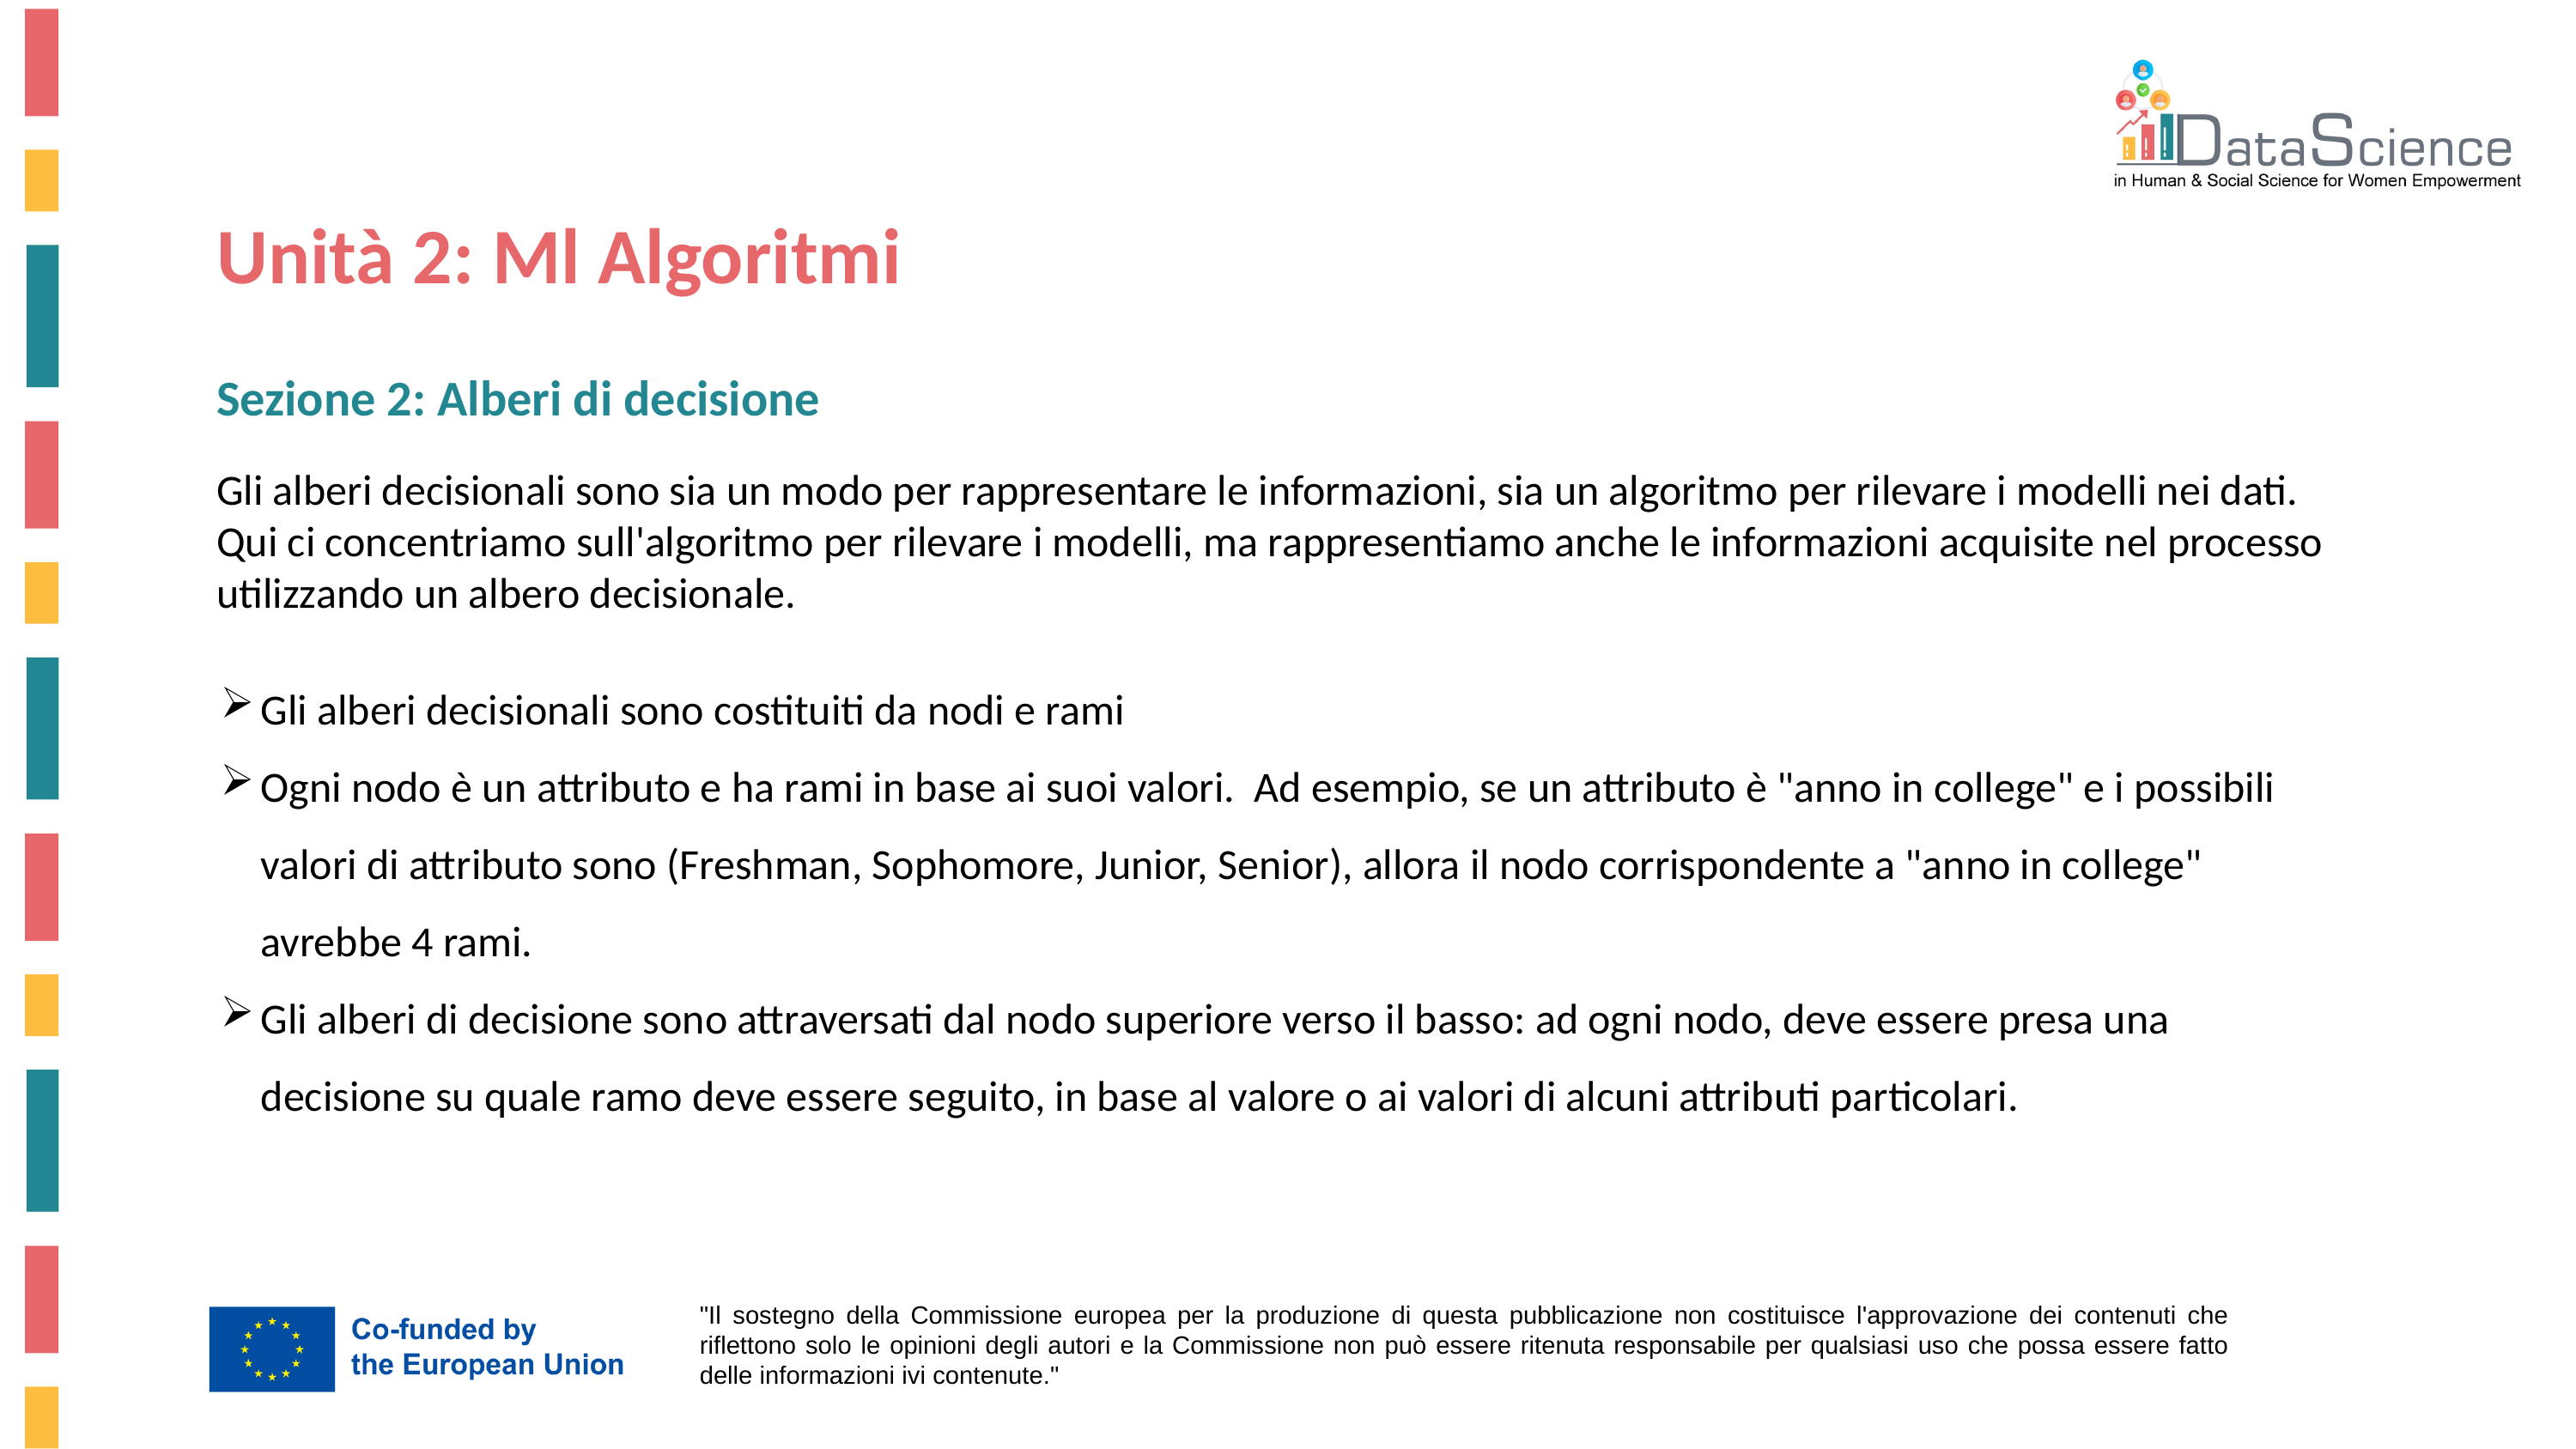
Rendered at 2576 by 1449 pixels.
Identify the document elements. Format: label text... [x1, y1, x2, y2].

text_box Gli alberi decisionali sono costituiti da nodi e rami Ogni nodo è un attributo e ha rami in base ai suoi valori. Ad esempio, se un attributo è "anno in college" e i possibili valori di attributo sono (Freshman, Sophomore, Junior, Senior), allora il nodo corrispondente a "anno in college" avrebbe 4 rami. Gli alberi di decisione sono attraversati dal nodo superiore verso il basso: ad ogni nodo, deve essere presa una decisione su quale ramo deve essere seguito, in base al valore o ai valori di alcuni attributi particolari. [208, 650, 2297, 1126]
picture [2114, 58, 2522, 191]
text_box Sezione 2: Alberi di decisione [204, 359, 1619, 433]
picture [204, 1301, 655, 1397]
text_box Unità 2: Ml Algoritmi [204, 198, 1438, 306]
text_box Gli alberi decisionali sono sia un modo per rappresentare le informazioni, sia un algoritmo per rilevare i modelli nei dati. Qui ci concentriamo sull'algoritmo per rilevare i modelli, ma rappresentiamo anche le informazioni acquisite nel processo utilizzando un albero decisionale. [204, 456, 2340, 623]
